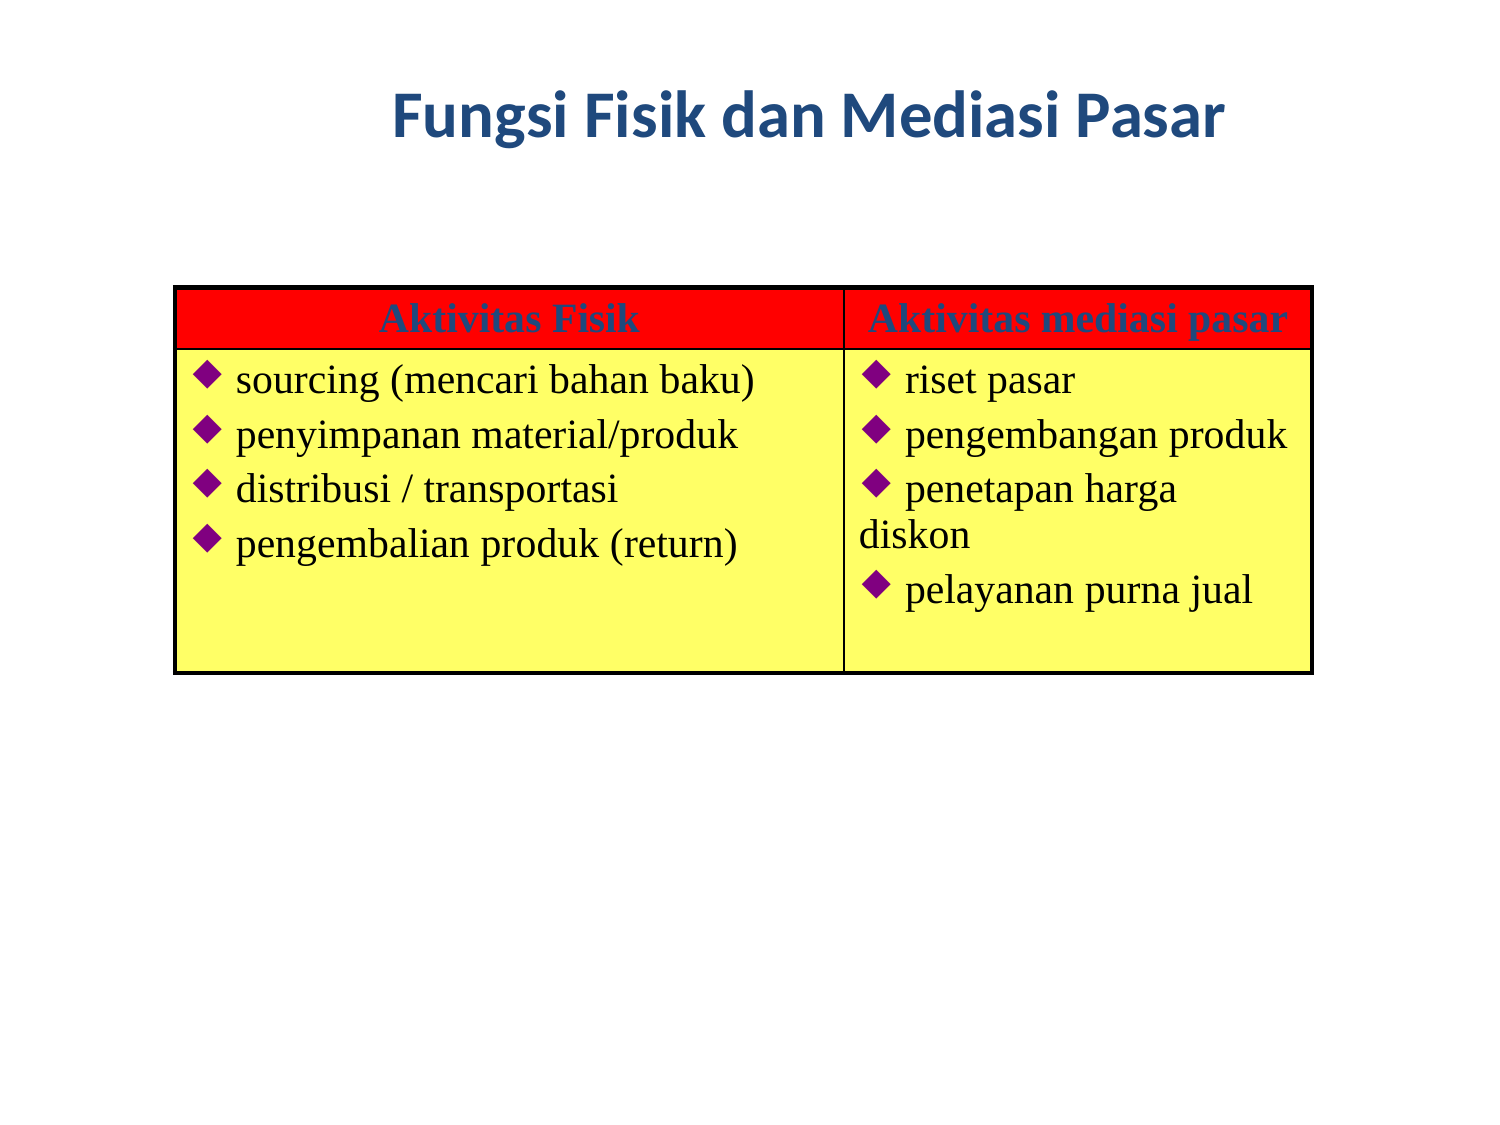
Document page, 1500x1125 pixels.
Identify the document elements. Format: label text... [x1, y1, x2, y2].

table_cell sourcing (mencari bahan baku) penyimpanan material/produk distribusi / transportasi pengembalian produk (return) [177, 350, 843, 671]
table_header Aktivitas Fisik [177, 290, 843, 348]
text_box Fungsi Fisik dan Mediasi Pasar [377, 62, 1399, 158]
table_header Aktivitas mediasi pasar [845, 290, 1310, 348]
table_cell riset pasar pengembangan produk penetapan harga diskon pelayanan purna jual [845, 350, 1310, 671]
